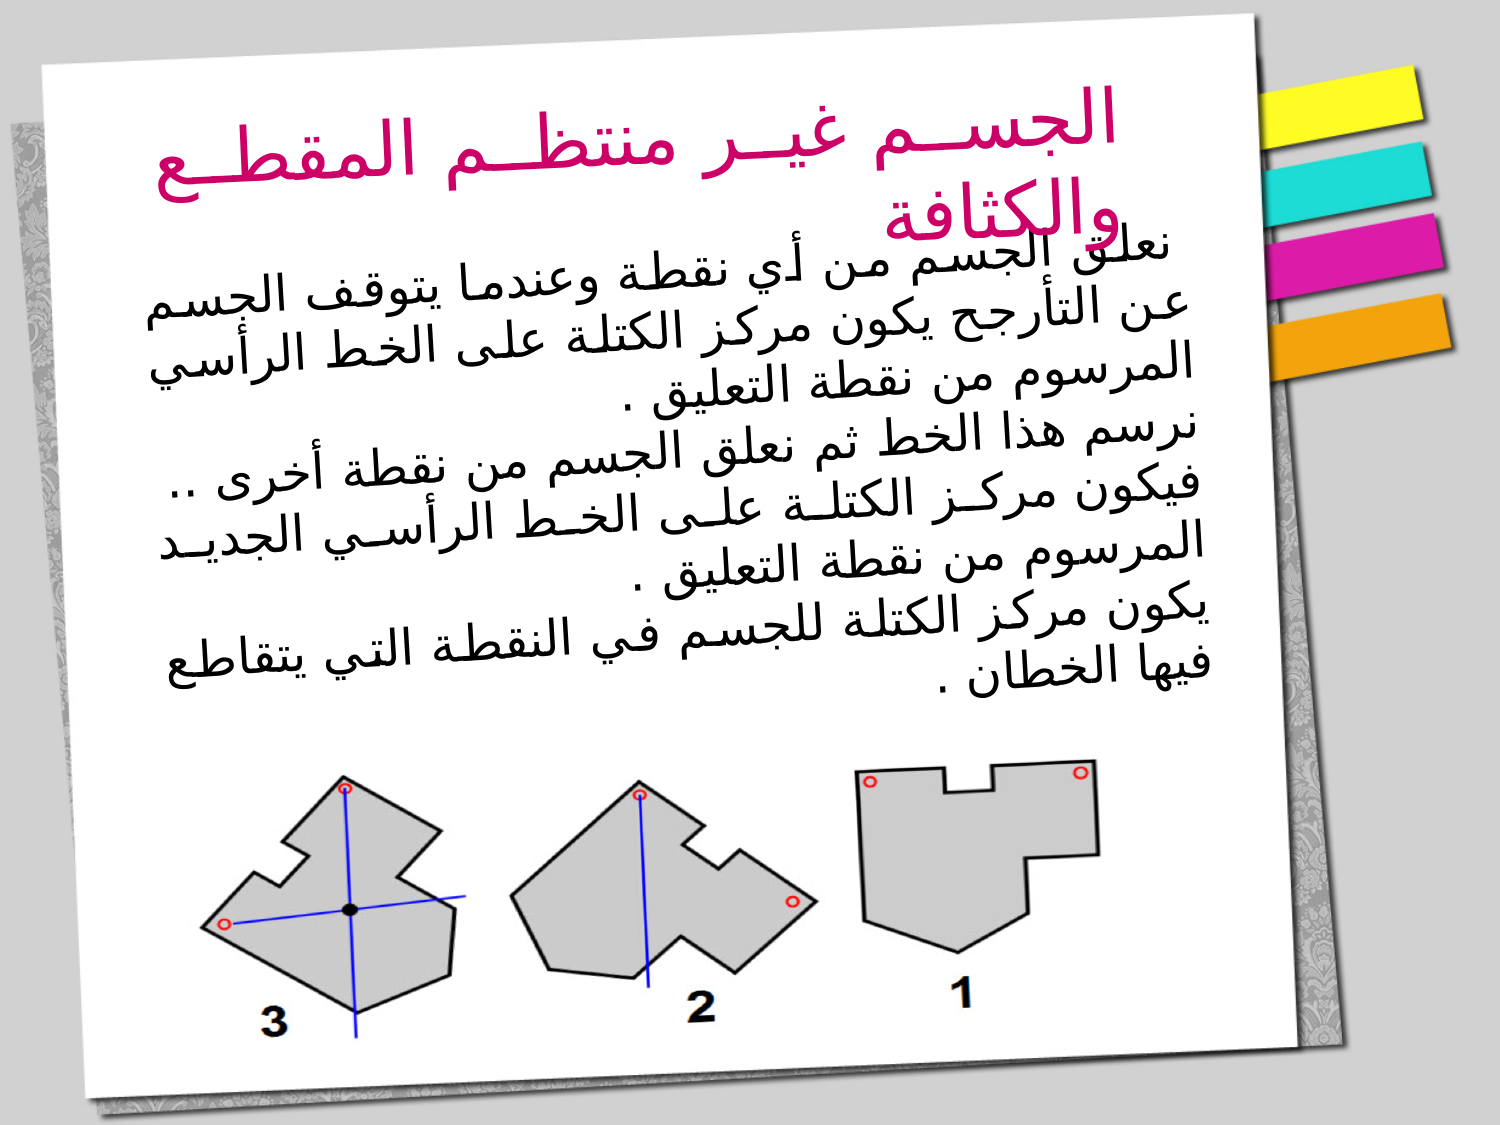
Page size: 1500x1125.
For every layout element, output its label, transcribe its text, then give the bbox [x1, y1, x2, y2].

text_box الجسم غیر منتظم المقطع والكثافة [135, 58, 1141, 300]
text_box نعلق الجسم من أي نقطة وعندما یتوقف الجسم عن التأرجح یكون مركز الكتلة على الخط الرأسي المرسوم من نقطة التعلیق . نرسم ھذا الخط ثم نعلق الجسم من نقطة أخرى .. فیكون مركز الكتلة على الخط الرأسي الجدید المرسوم من نقطة التعلیق . یكون مركز الكتلة للجسم في النقطة التي یتقاطع فیھا الخطان . [126, 199, 1231, 757]
picture [0, 0, 1500, 1125]
